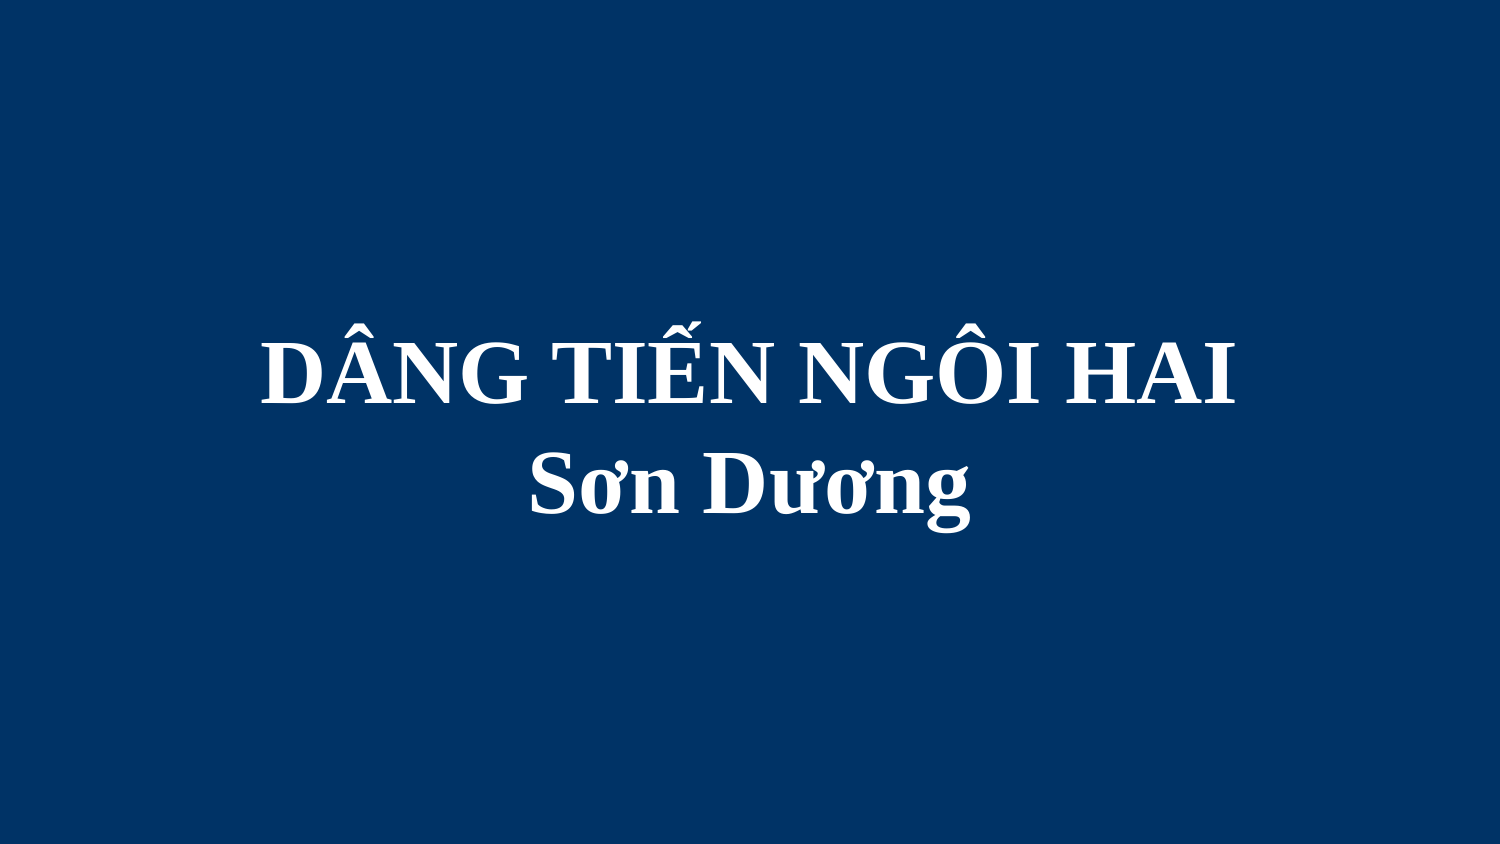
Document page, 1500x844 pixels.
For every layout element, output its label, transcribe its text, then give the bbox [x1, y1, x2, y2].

title DÂNG TIẾN NGÔI HAI Sơn Dương [0, 0, 1500, 844]
